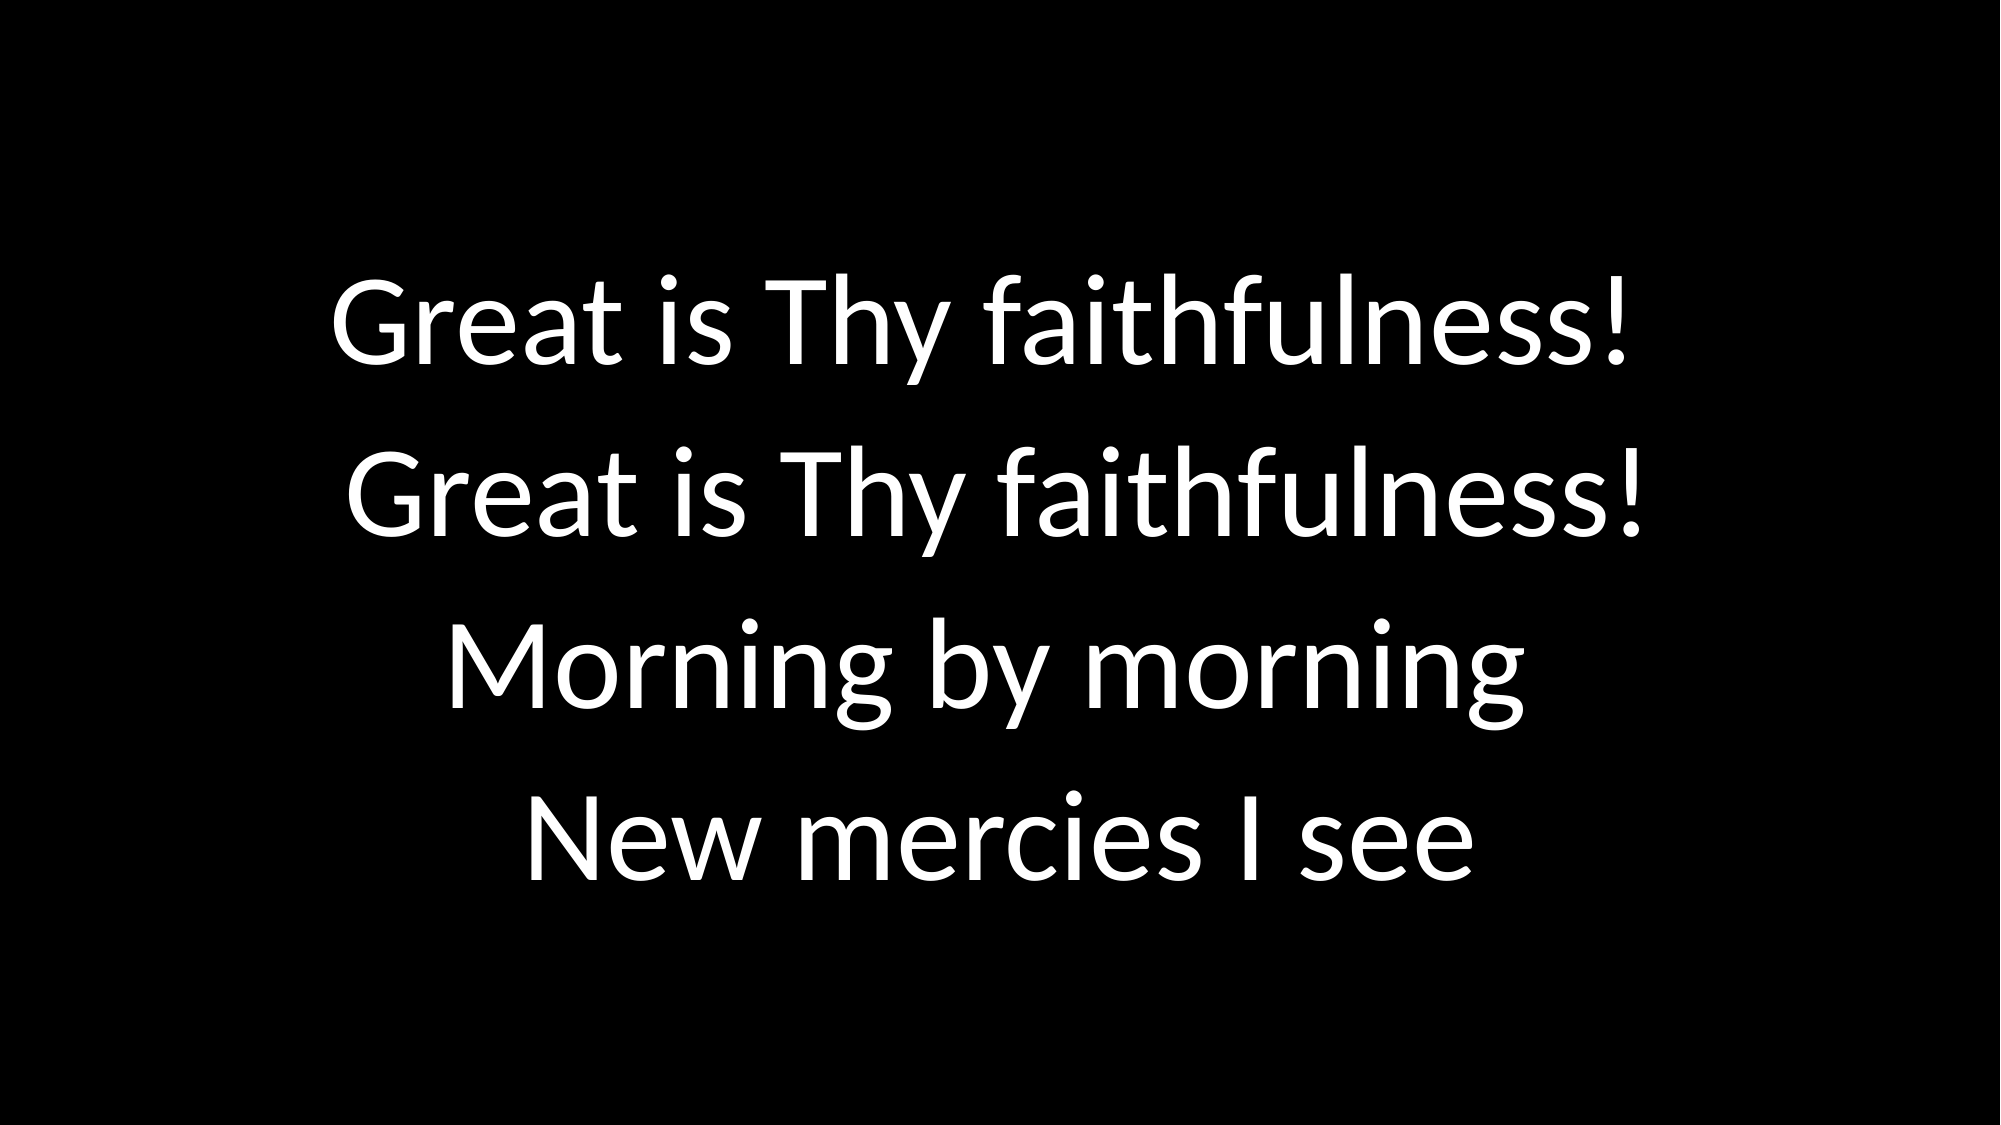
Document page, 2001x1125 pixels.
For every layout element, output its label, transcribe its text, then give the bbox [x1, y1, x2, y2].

list Great is Thy faithfulness! Great is Thy faithfulness! Morning by morning New mercies I see [0, 0, 2000, 1125]
